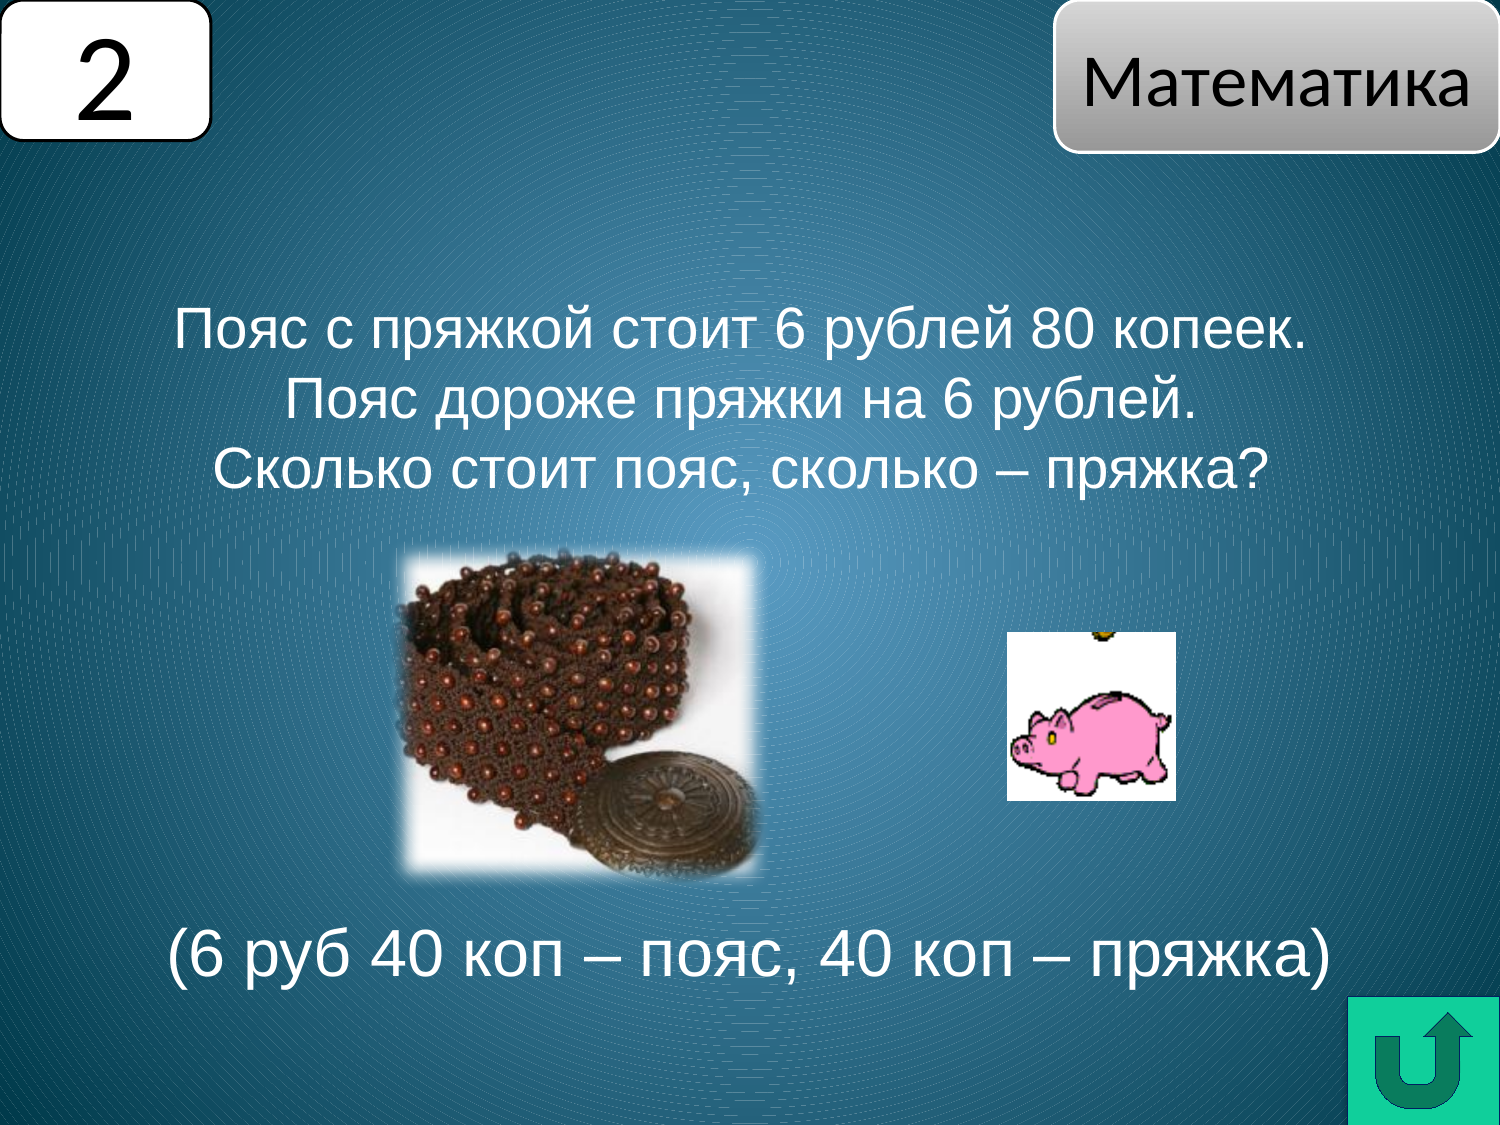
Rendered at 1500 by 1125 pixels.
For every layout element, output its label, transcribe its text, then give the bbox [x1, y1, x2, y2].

text_box 2 [0, 0, 213, 143]
text_box (6 руб 40 коп – пояс, 40 коп – пряжка) [0, 902, 1500, 997]
text_box Математика [1053, 0, 1500, 154]
text_box Пояс с пряжкой стоит 6 рублей 80 копеек. Пояс дороже пряжки на 6 рублей. Сколько стоит пояс, сколько – пряжка? [0, 282, 1500, 508]
picture [1007, 632, 1176, 801]
text_box [1347, 997, 1500, 1125]
picture [386, 538, 772, 891]
